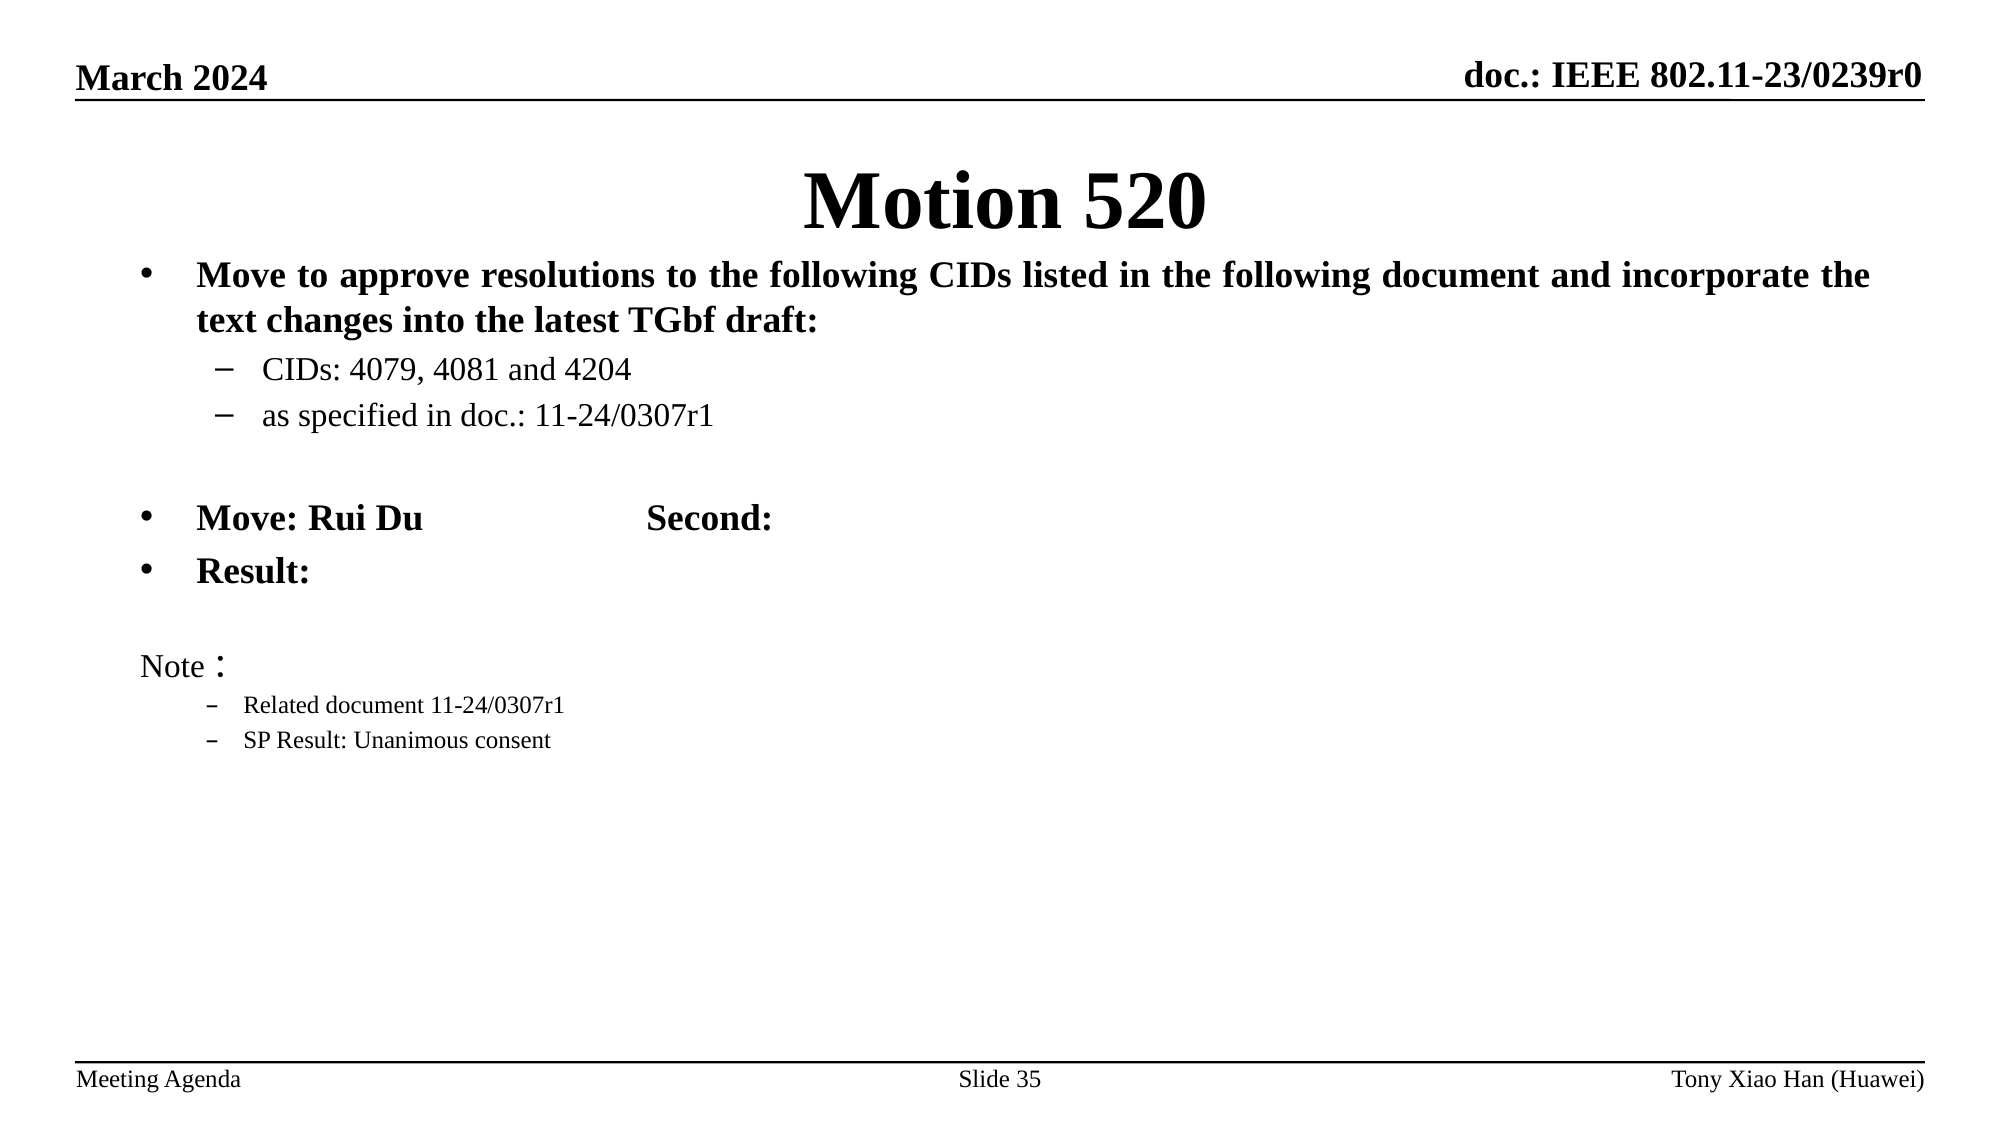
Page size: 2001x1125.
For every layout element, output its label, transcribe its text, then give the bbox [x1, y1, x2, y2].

text_box Motion 520 [368, 137, 1644, 212]
text_box Move to approve resolutions to the following CIDs listed in the following document and incorporate the text changes into the latest TGbf draft: CIDs: 4079, 4081 and 4204 as specified in doc.: 11-24/0307r1 Move: Rui Du Second: Result: Note： Related document 11-24/0307r1 SP Result: Unanimous consent [125, 212, 1888, 988]
